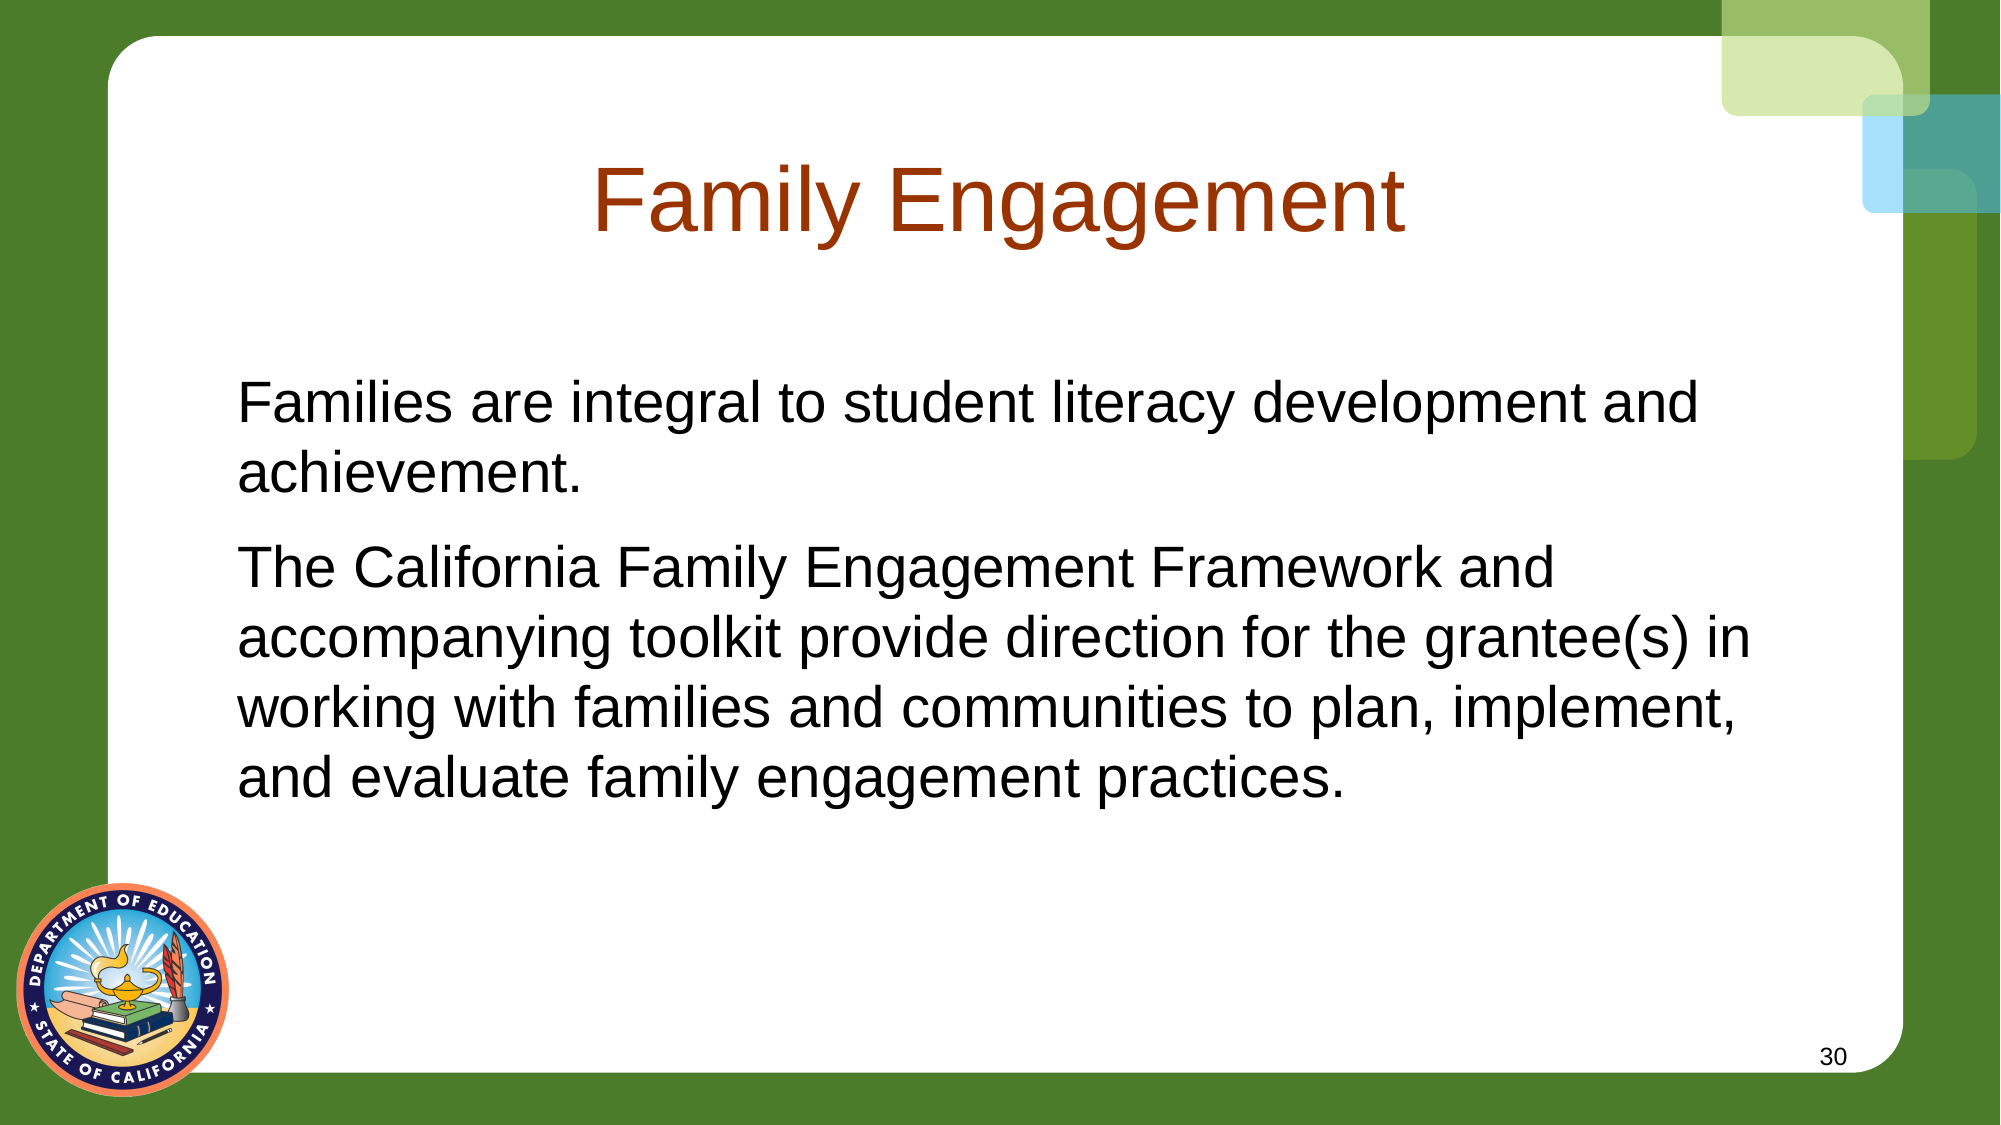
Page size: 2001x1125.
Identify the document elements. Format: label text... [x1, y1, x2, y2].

picture [16, 883, 229, 1097]
title Family Engagement [222, 59, 1778, 345]
slide_number 30 [1412, 1025, 1863, 1086]
list Families are integral to student literacy development and achievement. The California Family Engagement Framework and accompanying toolkit provide direction for the grantee(s) in working with families and communities to plan, implement, and evaluate family engagement practices. [222, 356, 1778, 1014]
